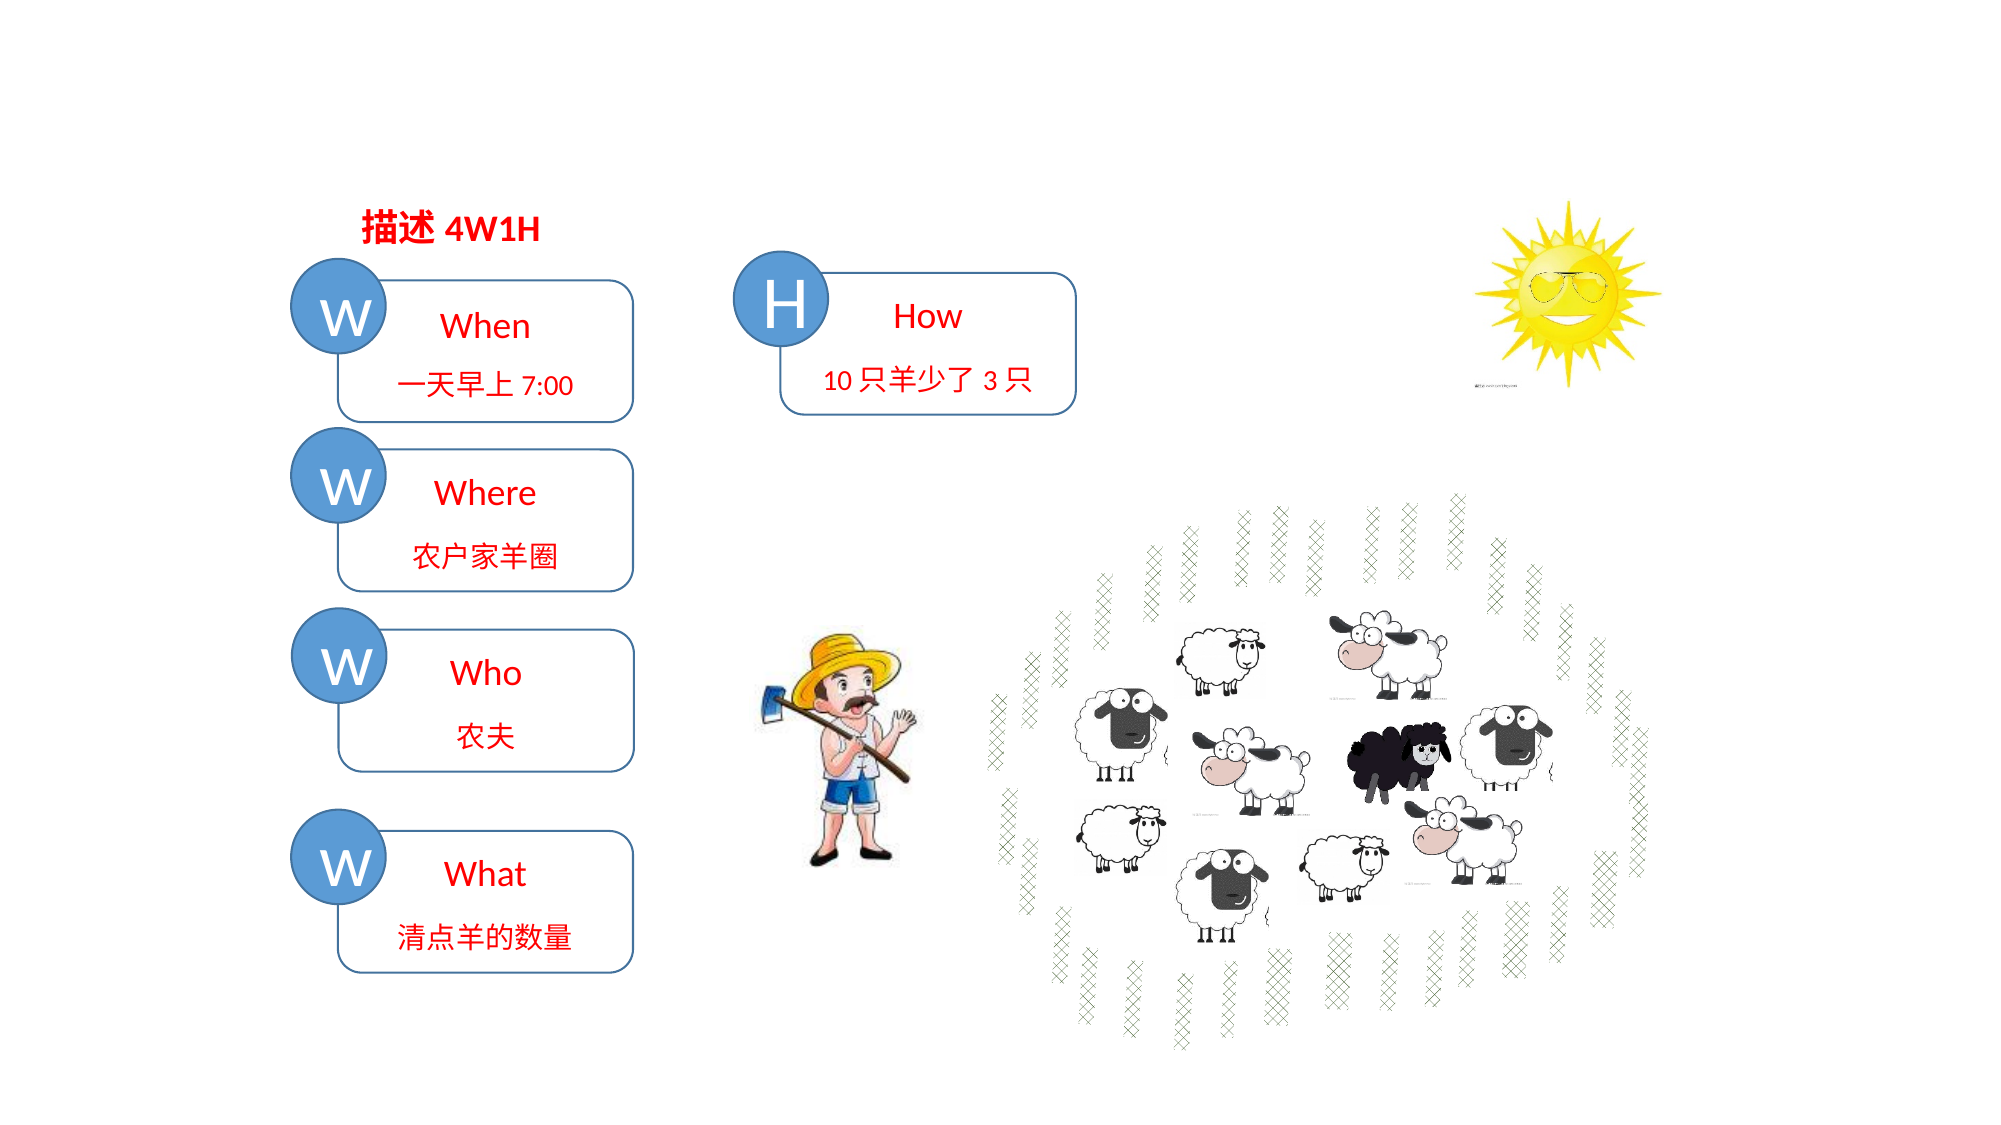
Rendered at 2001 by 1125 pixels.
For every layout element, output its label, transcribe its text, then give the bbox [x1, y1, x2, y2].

picture [1169, 846, 1269, 943]
text_box What 清点羊的数量 [336, 829, 635, 974]
text_box [1361, 505, 1382, 585]
text_box [1627, 725, 1650, 806]
text_box [1268, 504, 1290, 585]
text_box [1445, 492, 1468, 572]
text_box [1142, 543, 1164, 624]
text_box Who 农夫 [337, 628, 635, 773]
picture [1074, 799, 1167, 876]
text_box [1050, 609, 1073, 690]
text_box [1486, 536, 1508, 616]
text_box [1219, 959, 1239, 1040]
text_box [1020, 650, 1043, 730]
text_box [1017, 836, 1040, 917]
text_box When 一天早上7:00 [336, 279, 635, 424]
text_box [1050, 905, 1073, 985]
picture [1174, 622, 1266, 699]
text_box [1122, 959, 1145, 1039]
picture [1326, 606, 1448, 702]
text_box [1555, 602, 1575, 682]
picture [1472, 198, 1664, 390]
text_box [1077, 946, 1100, 1026]
picture [749, 625, 932, 877]
text_box [1323, 931, 1354, 1012]
text_box w [290, 427, 387, 524]
text_box [1378, 932, 1401, 1012]
text_box [1457, 909, 1479, 989]
text_box [1627, 800, 1650, 879]
text_box w [290, 808, 387, 906]
text_box [1262, 947, 1294, 1028]
text_box [1547, 884, 1570, 965]
text_box [1233, 508, 1253, 589]
text_box [1304, 518, 1327, 598]
picture [1345, 702, 1553, 887]
text_box [1172, 972, 1195, 1052]
text_box [1092, 572, 1115, 652]
text_box [1521, 562, 1544, 643]
text_box H [732, 250, 830, 348]
text_box w [290, 607, 388, 704]
text_box [1584, 635, 1607, 716]
text_box How 10只羊少了3只 [779, 271, 1077, 416]
text_box [1610, 688, 1633, 769]
text_box [997, 786, 1019, 867]
text_box [986, 692, 1009, 773]
text_box [1588, 849, 1620, 930]
text_box Where 农户家羊圈 [336, 448, 635, 593]
text_box [1396, 501, 1419, 581]
text_box 描述4W1H [308, 195, 594, 256]
text_box [1500, 899, 1532, 980]
picture [1297, 829, 1390, 905]
text_box w [290, 257, 387, 355]
text_box [1178, 524, 1201, 605]
picture [1189, 722, 1311, 818]
picture [1068, 685, 1168, 782]
text_box [1423, 928, 1446, 1009]
